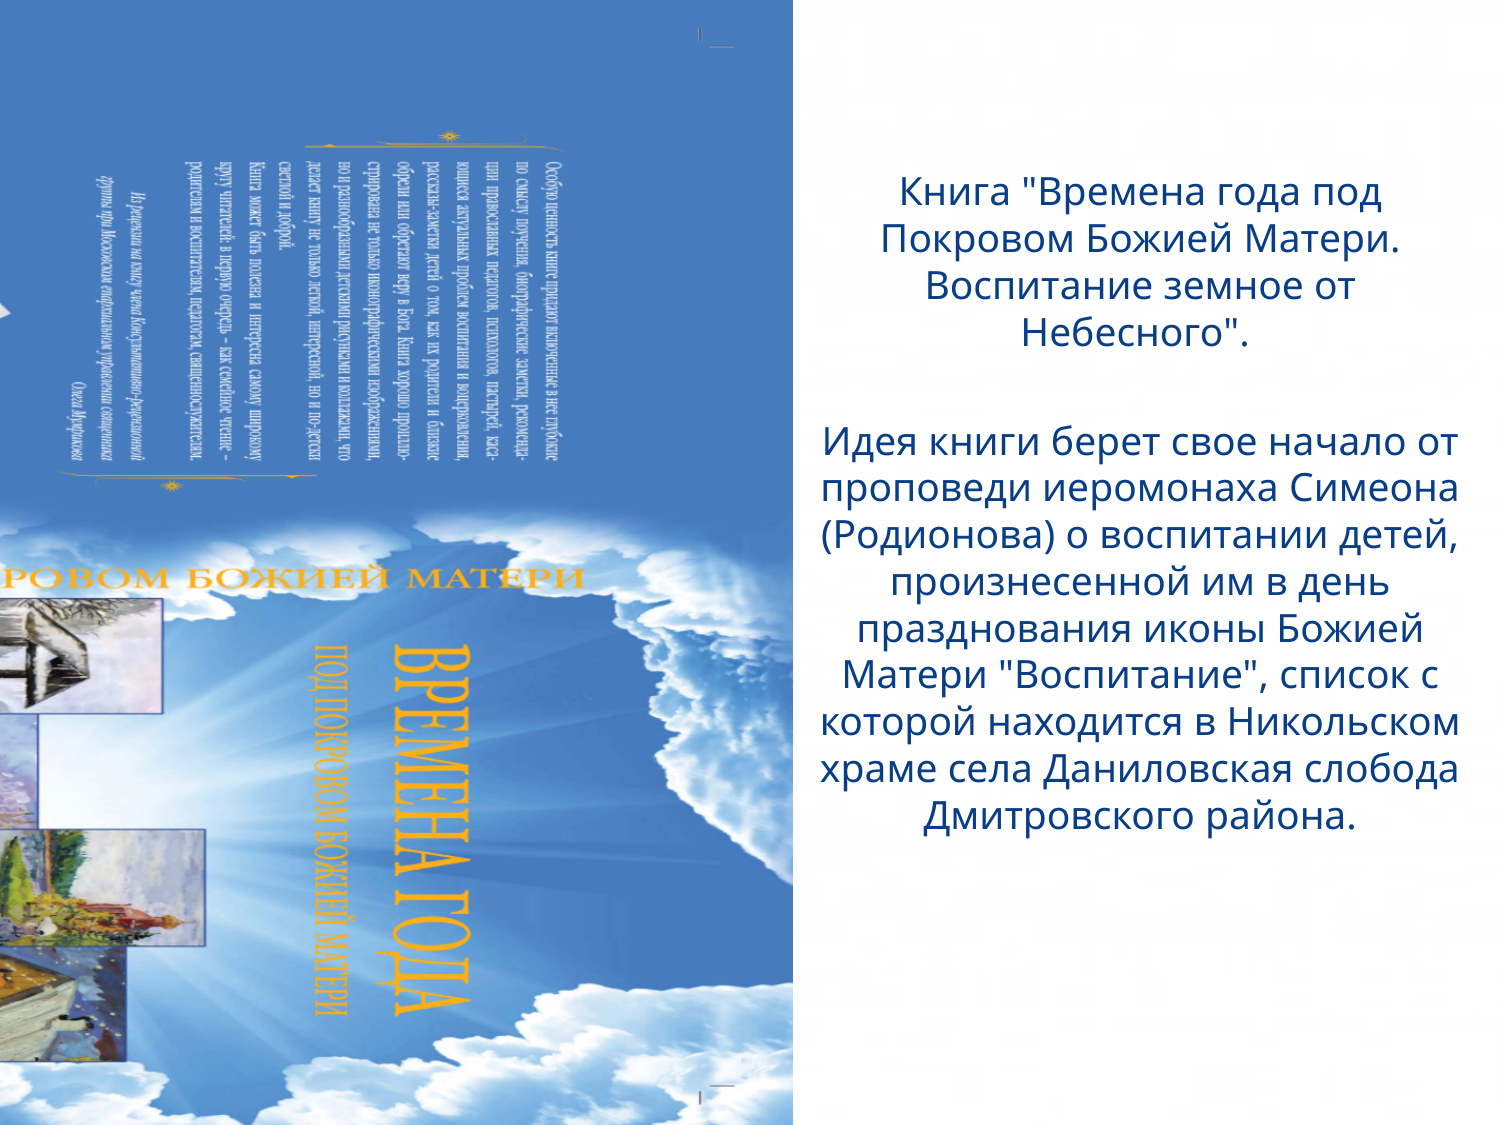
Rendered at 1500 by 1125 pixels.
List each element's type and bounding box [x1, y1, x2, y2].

picture [0, 121, 1017, 991]
list [0, 0, 1500, 1125]
